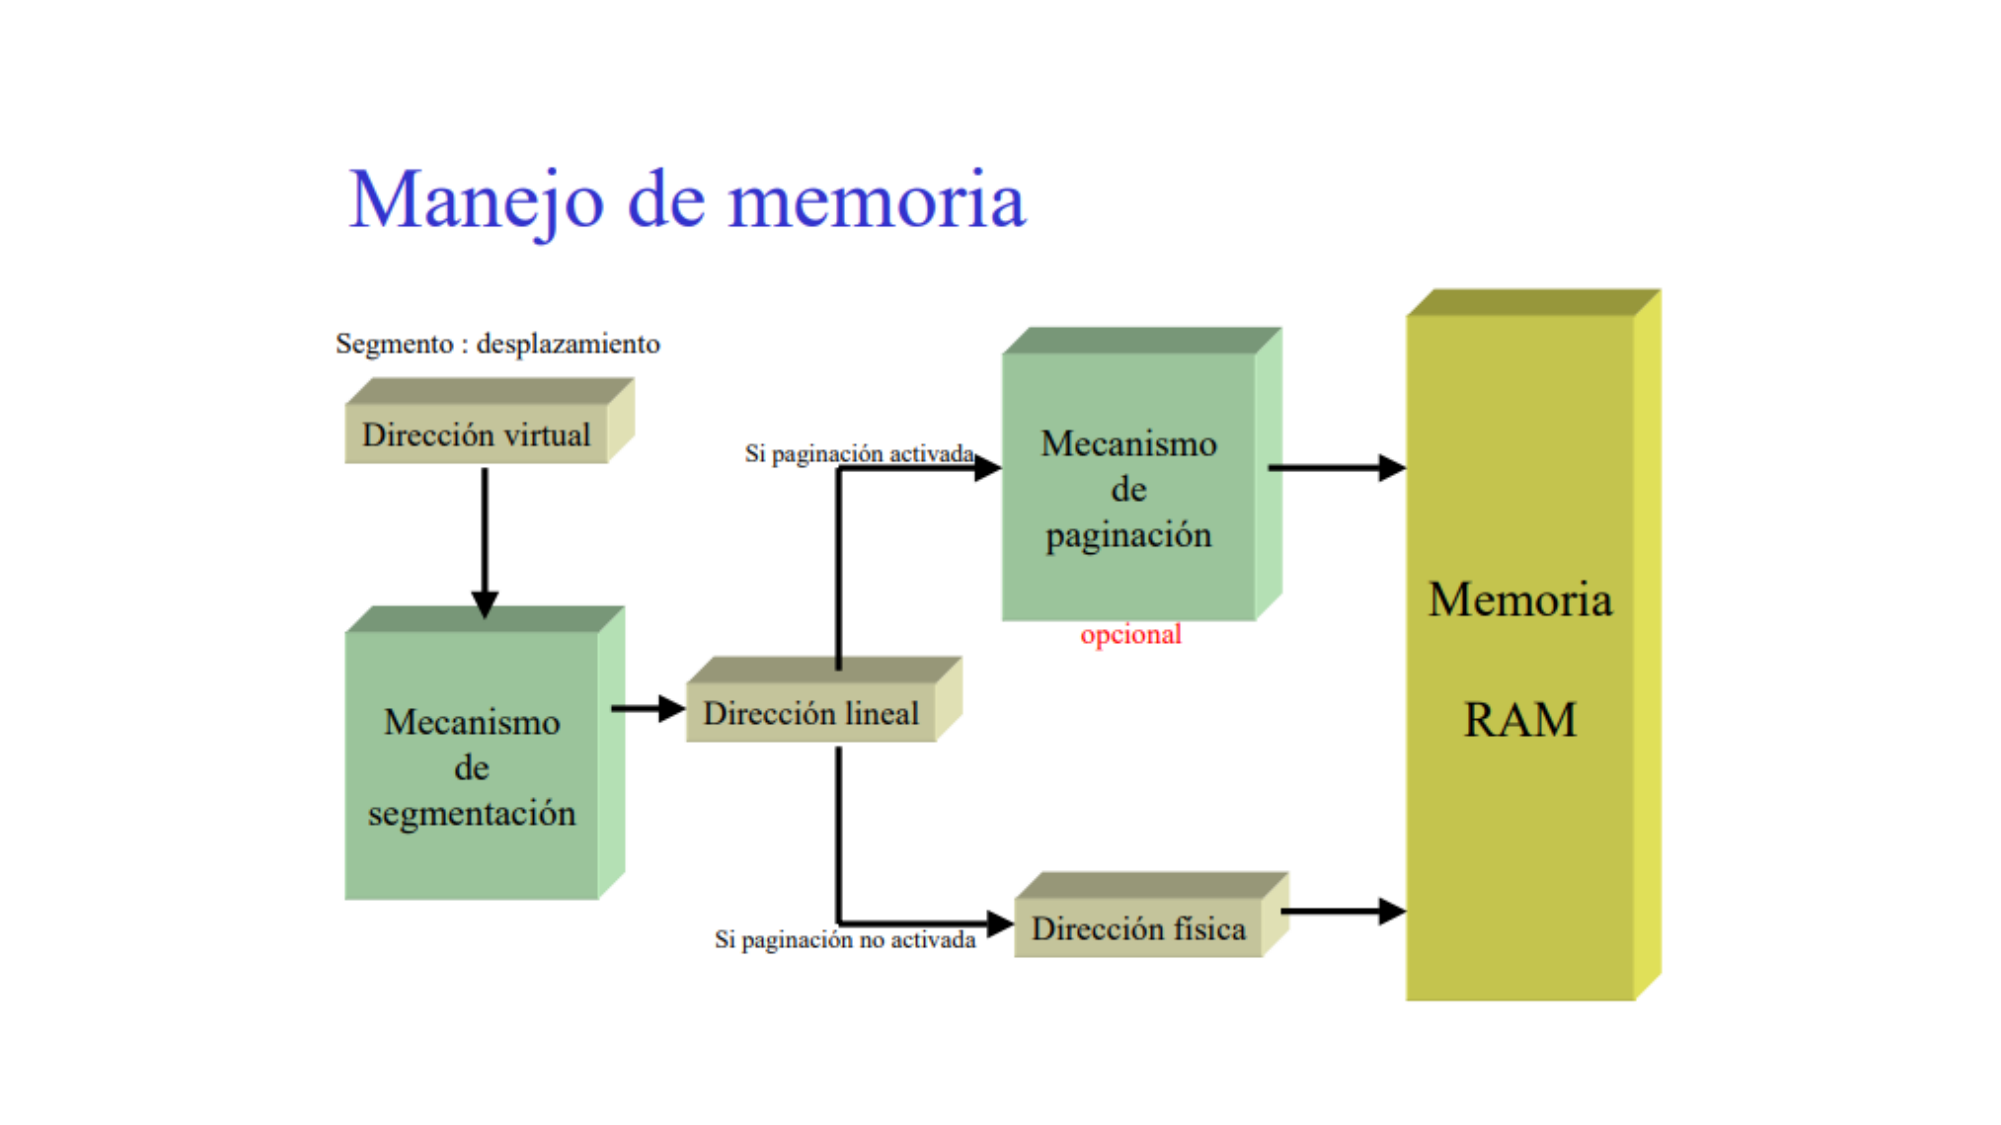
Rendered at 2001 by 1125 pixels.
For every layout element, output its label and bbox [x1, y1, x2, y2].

picture [296, 152, 1704, 1041]
